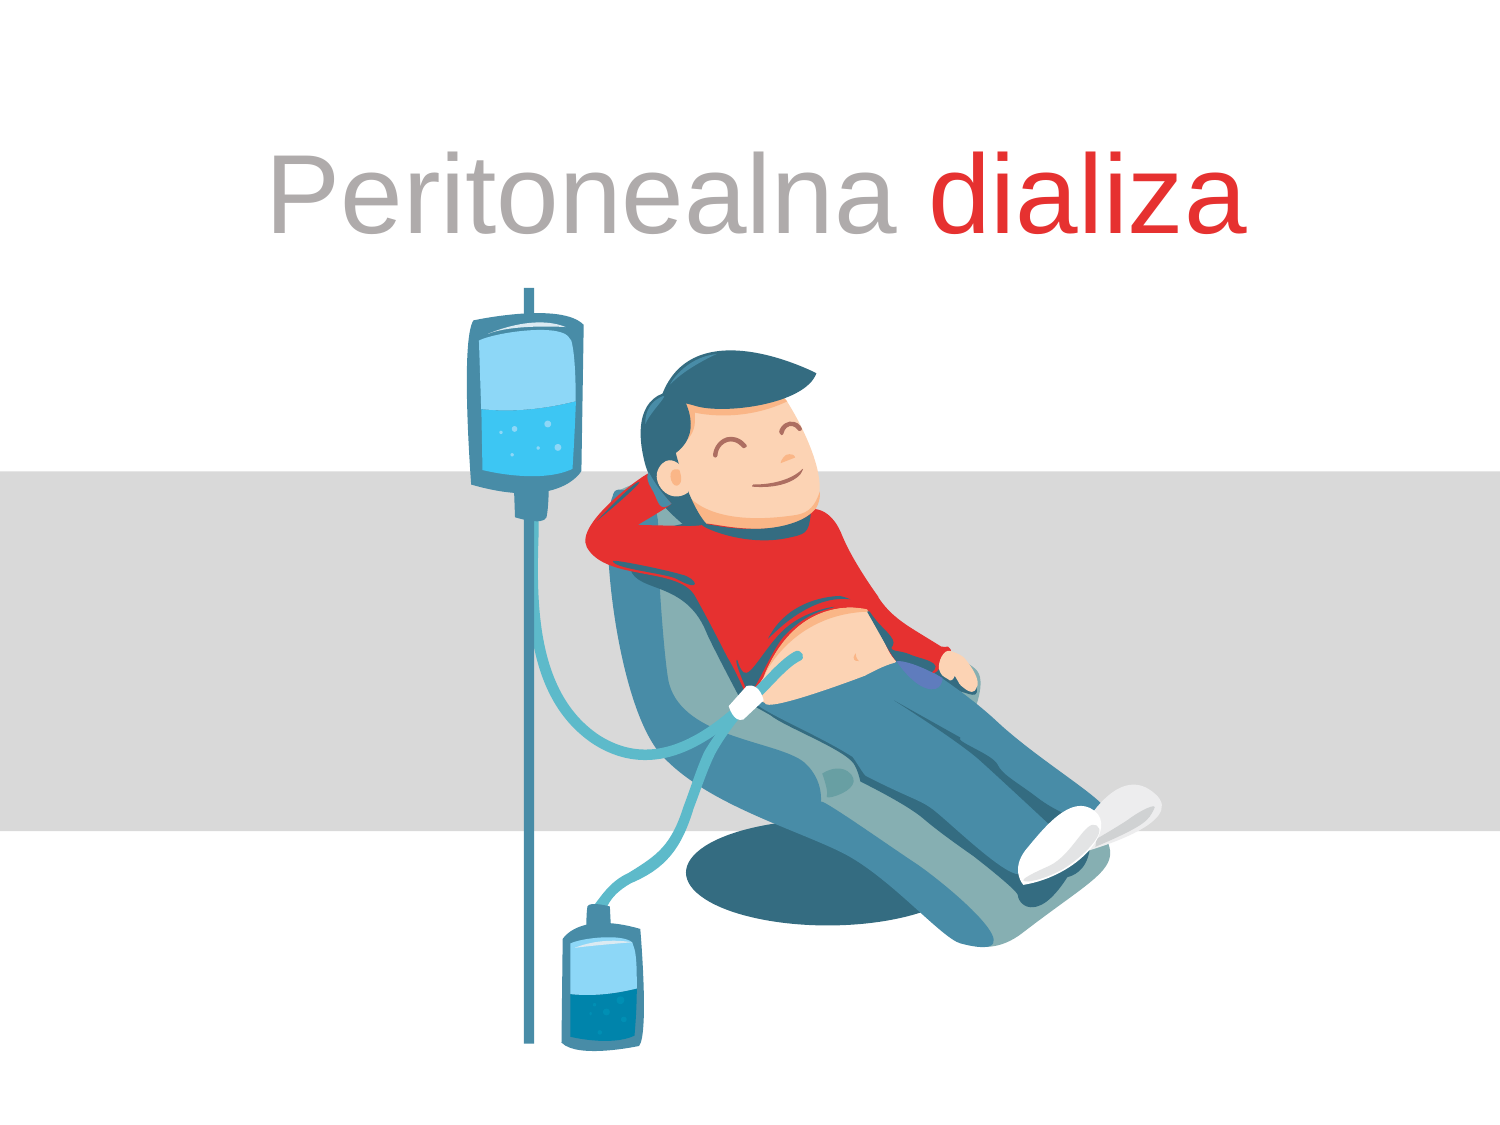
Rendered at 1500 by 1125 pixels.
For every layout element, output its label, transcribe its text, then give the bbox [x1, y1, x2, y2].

text_box [1189, 470, 1500, 832]
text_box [570, 933, 637, 1047]
text_box Peritonealna dializa [53, 113, 1428, 264]
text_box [459, 287, 1189, 1060]
text_box [0, 470, 459, 832]
